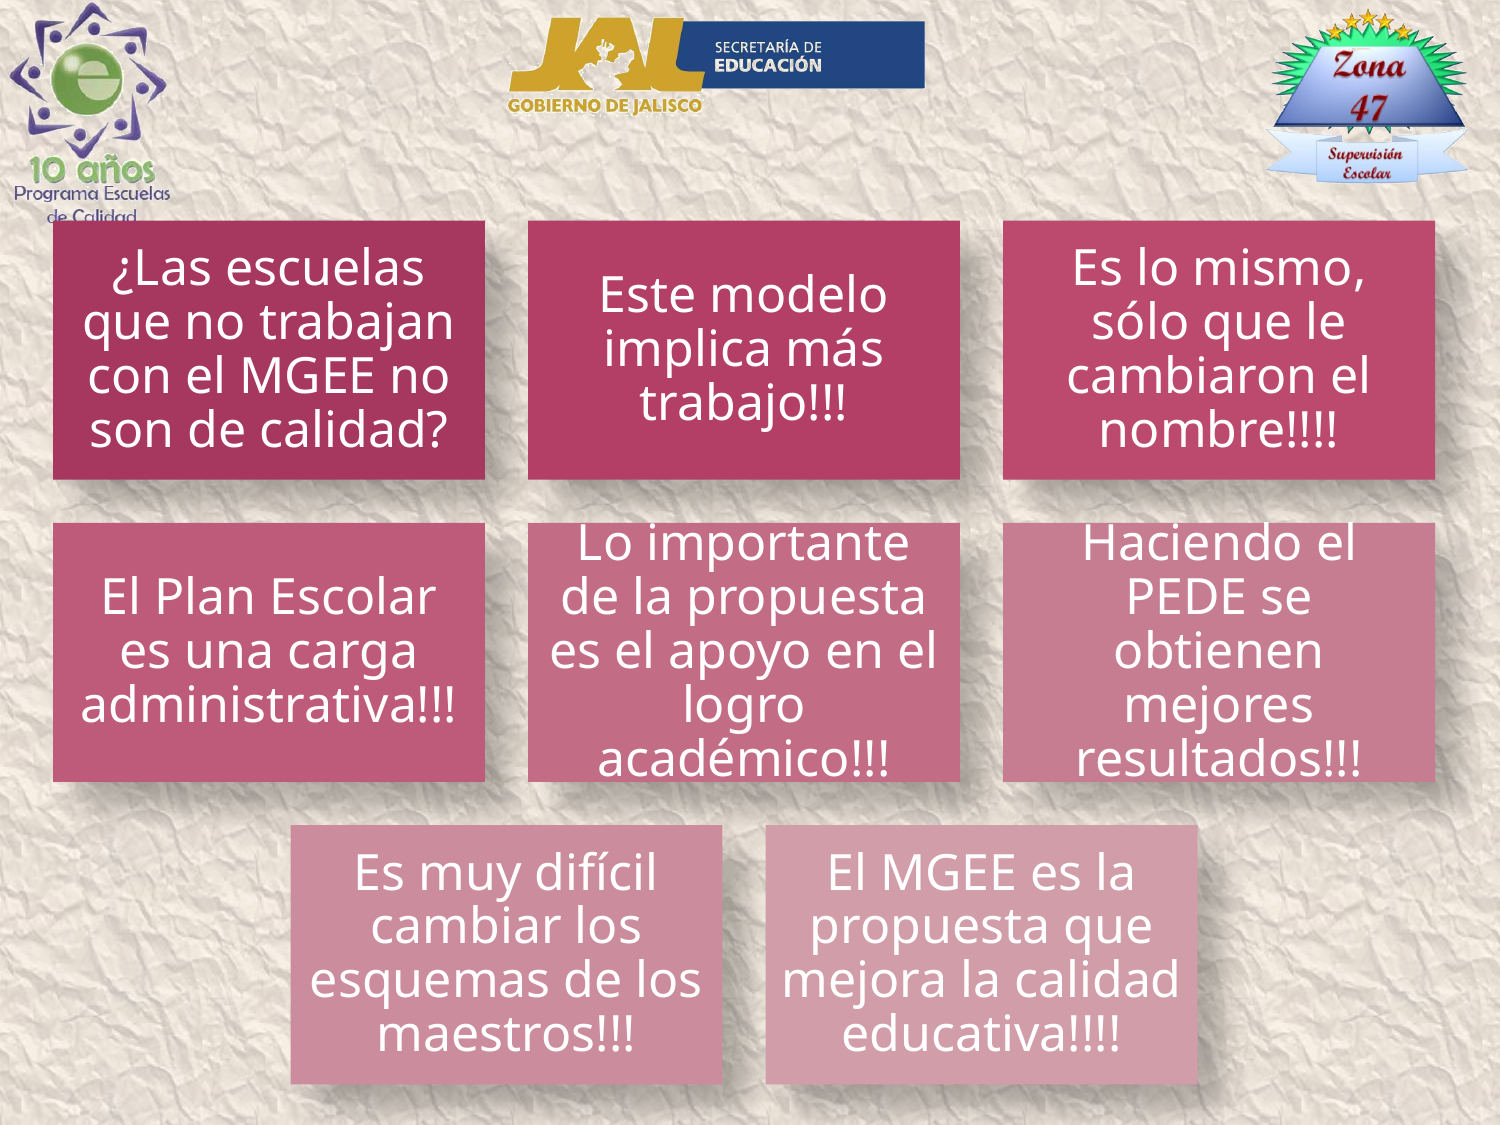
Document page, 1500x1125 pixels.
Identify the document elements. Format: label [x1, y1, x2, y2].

picture [0, 0, 178, 230]
picture [1237, 0, 1500, 197]
picture [489, 0, 941, 124]
text_box [52, 179, 1436, 1125]
